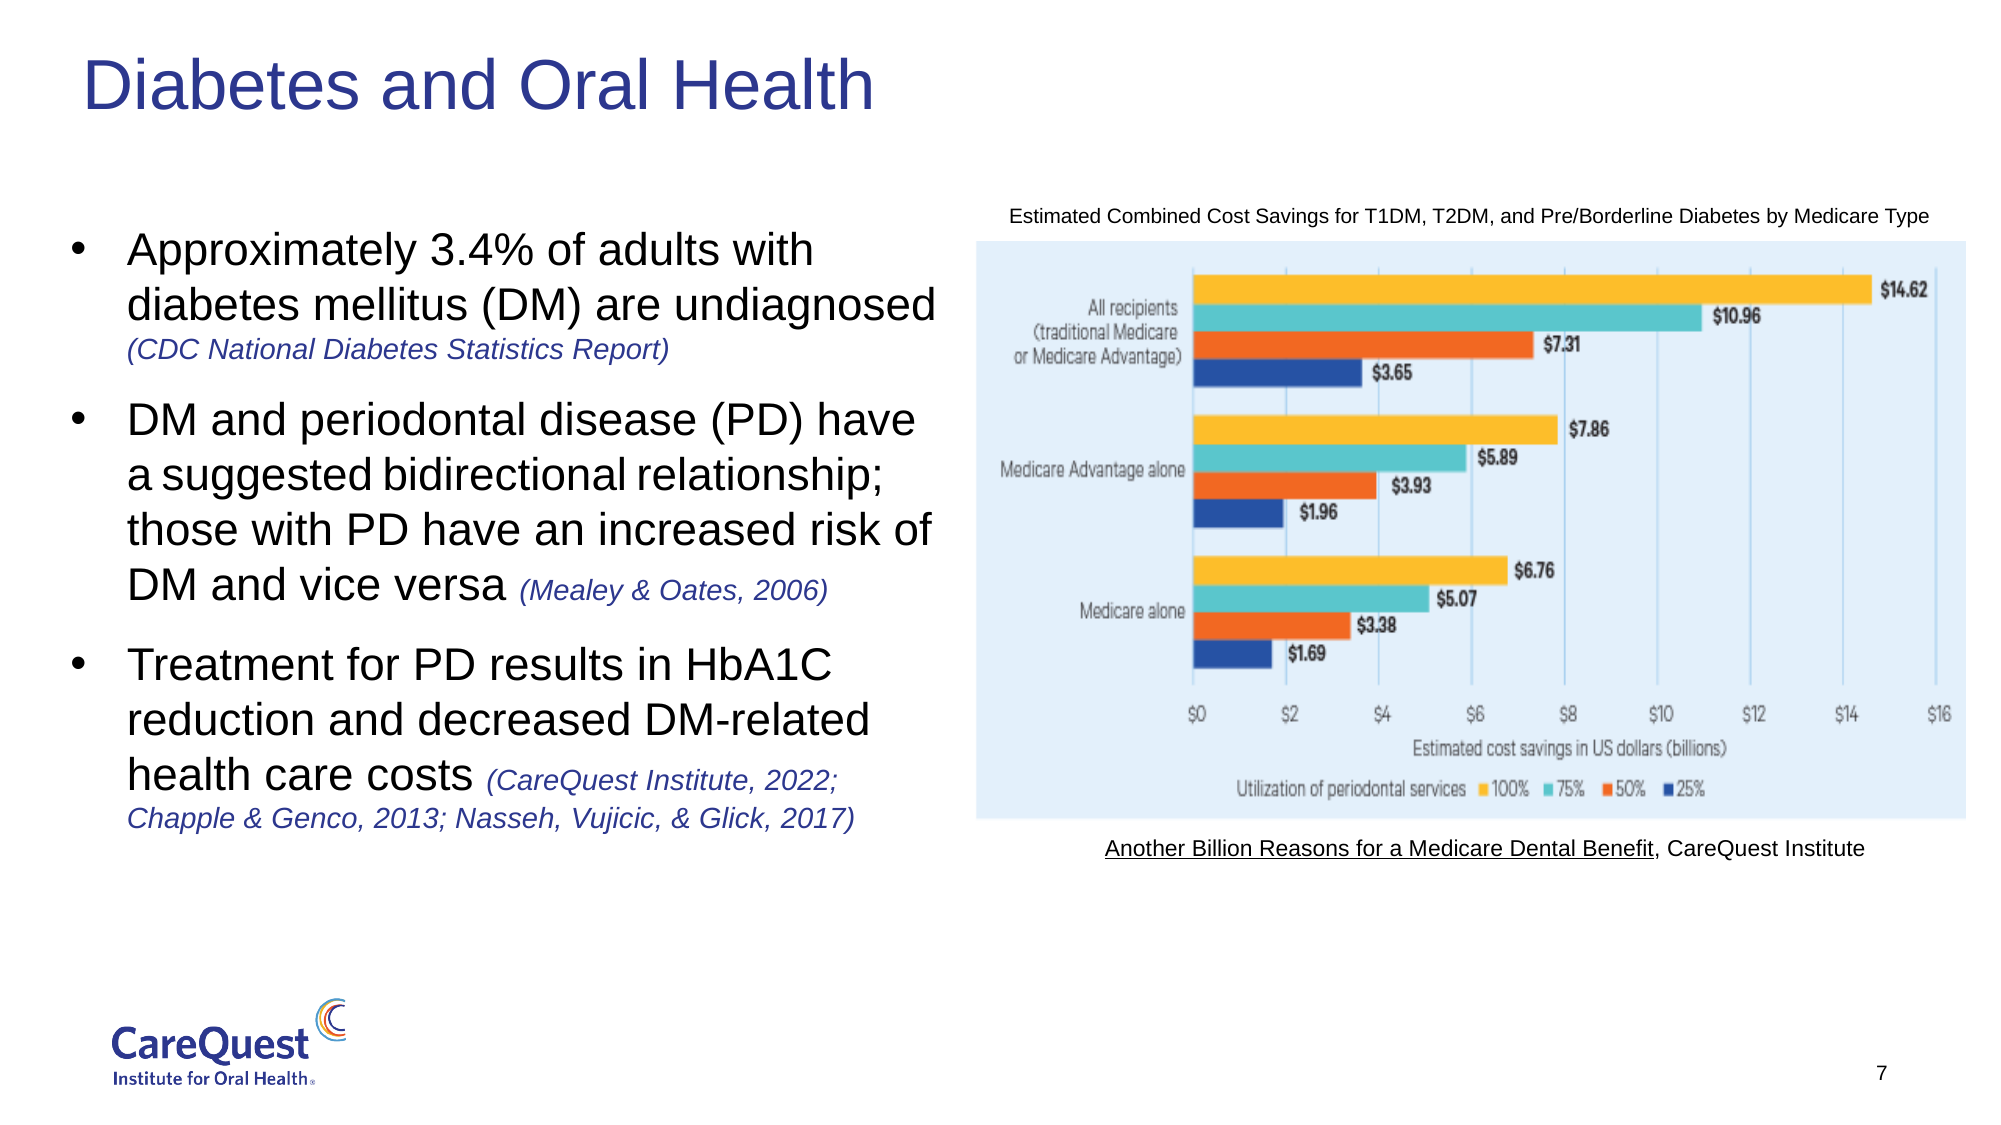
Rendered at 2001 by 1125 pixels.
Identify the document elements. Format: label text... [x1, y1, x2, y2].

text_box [964, 194, 1983, 870]
picture [112, 1077, 346, 1085]
list Approximately 3.4% of adults with diabetes mellitus (DM) are undiagnosed (CDC National Diabetes Statistics Report) DM and periodontal disease (PD) have a suggested bidirectional relationship; those with PD have an increased risk of DM and vice versa (Mealey & Oates, 2006) Treatment for PD results in HbA1C reduction and decreased DM-related health care costs (CareQuest Institute, 2022; Chapple & Genco, 2013; Nasseh, Vujicic, & Glick, 2017) [70, 219, 946, 1077]
title Diabetes and Oral Health [82, 48, 1858, 207]
